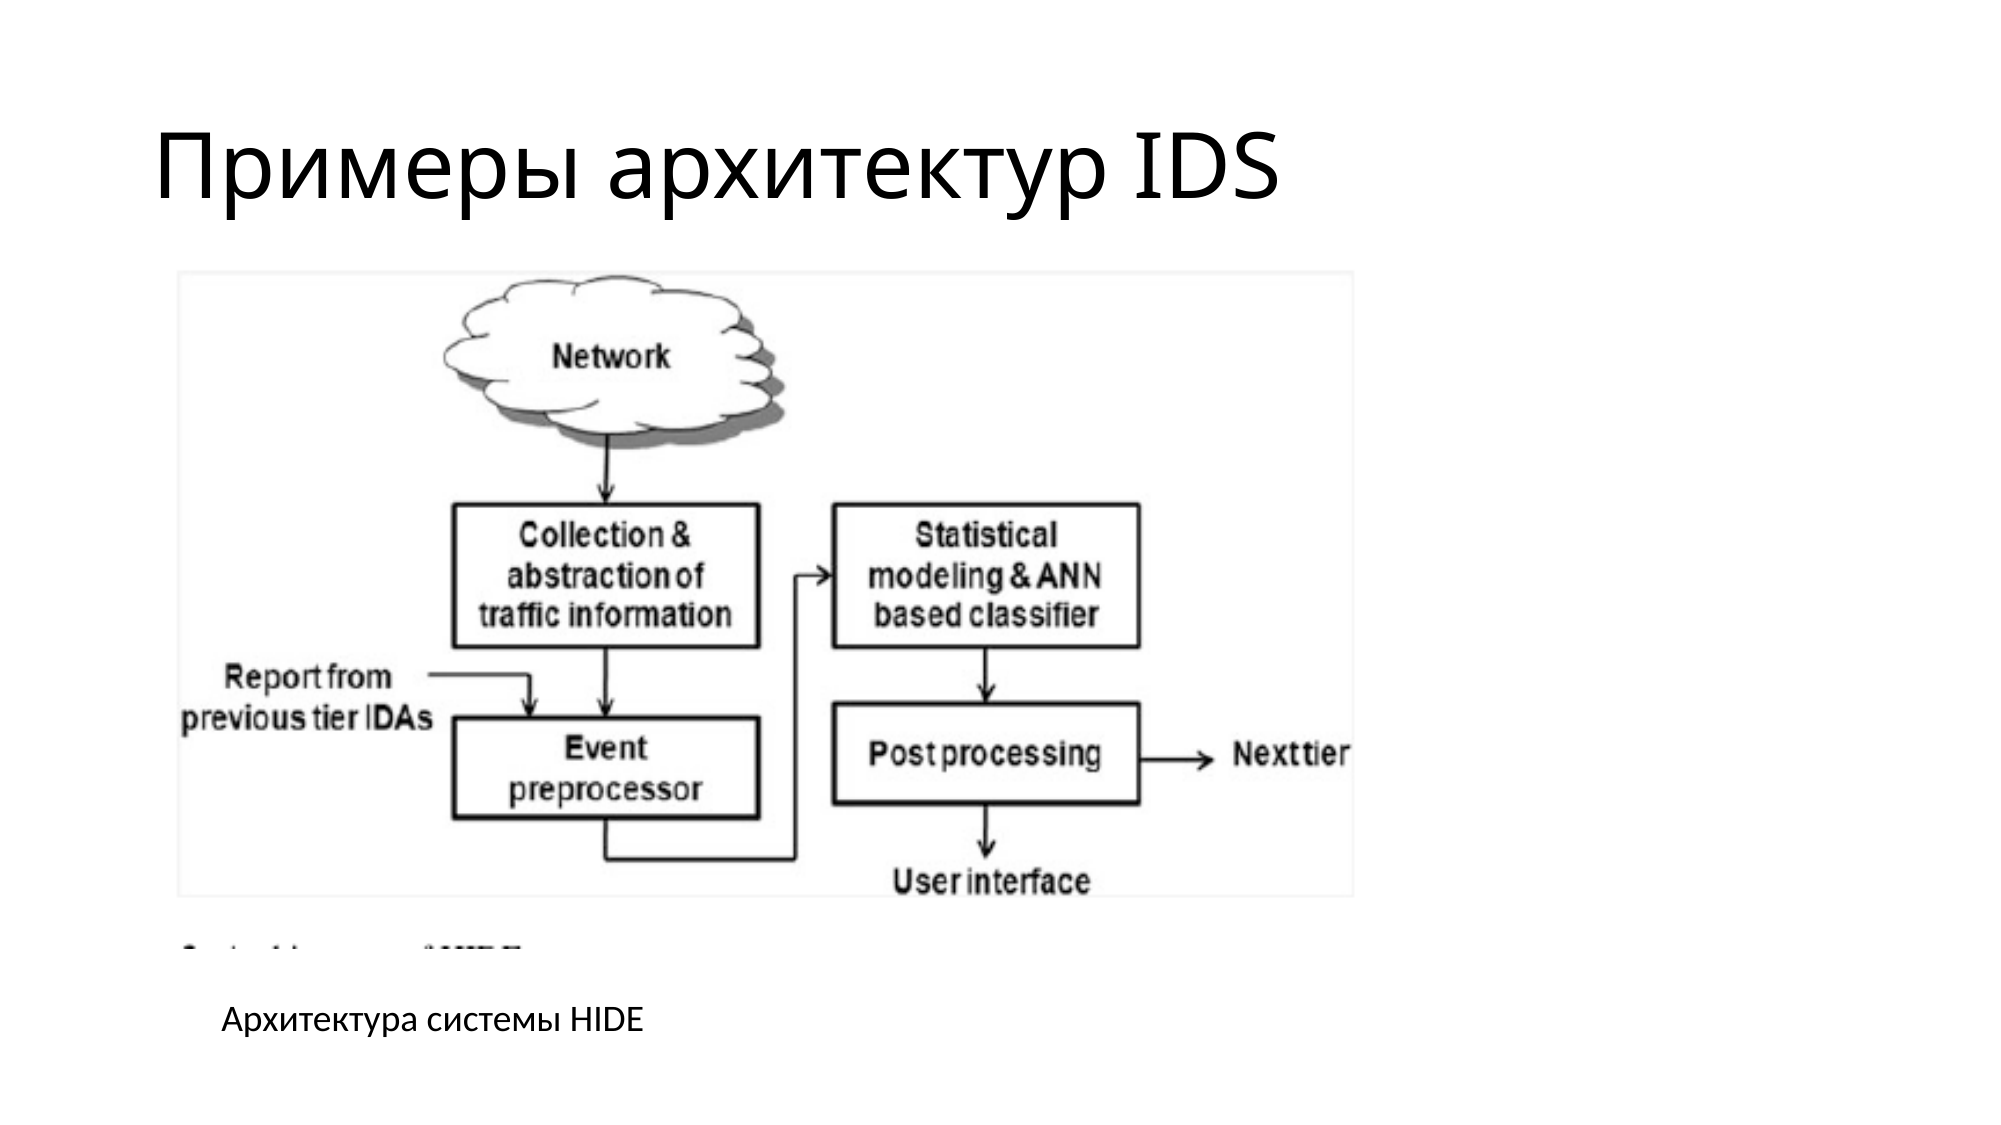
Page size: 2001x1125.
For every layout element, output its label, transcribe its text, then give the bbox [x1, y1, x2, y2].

title Примеры архитектур IDS [137, 59, 1863, 278]
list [173, 255, 1378, 949]
text_box Архитектура системы HIDE [109, 986, 756, 1046]
